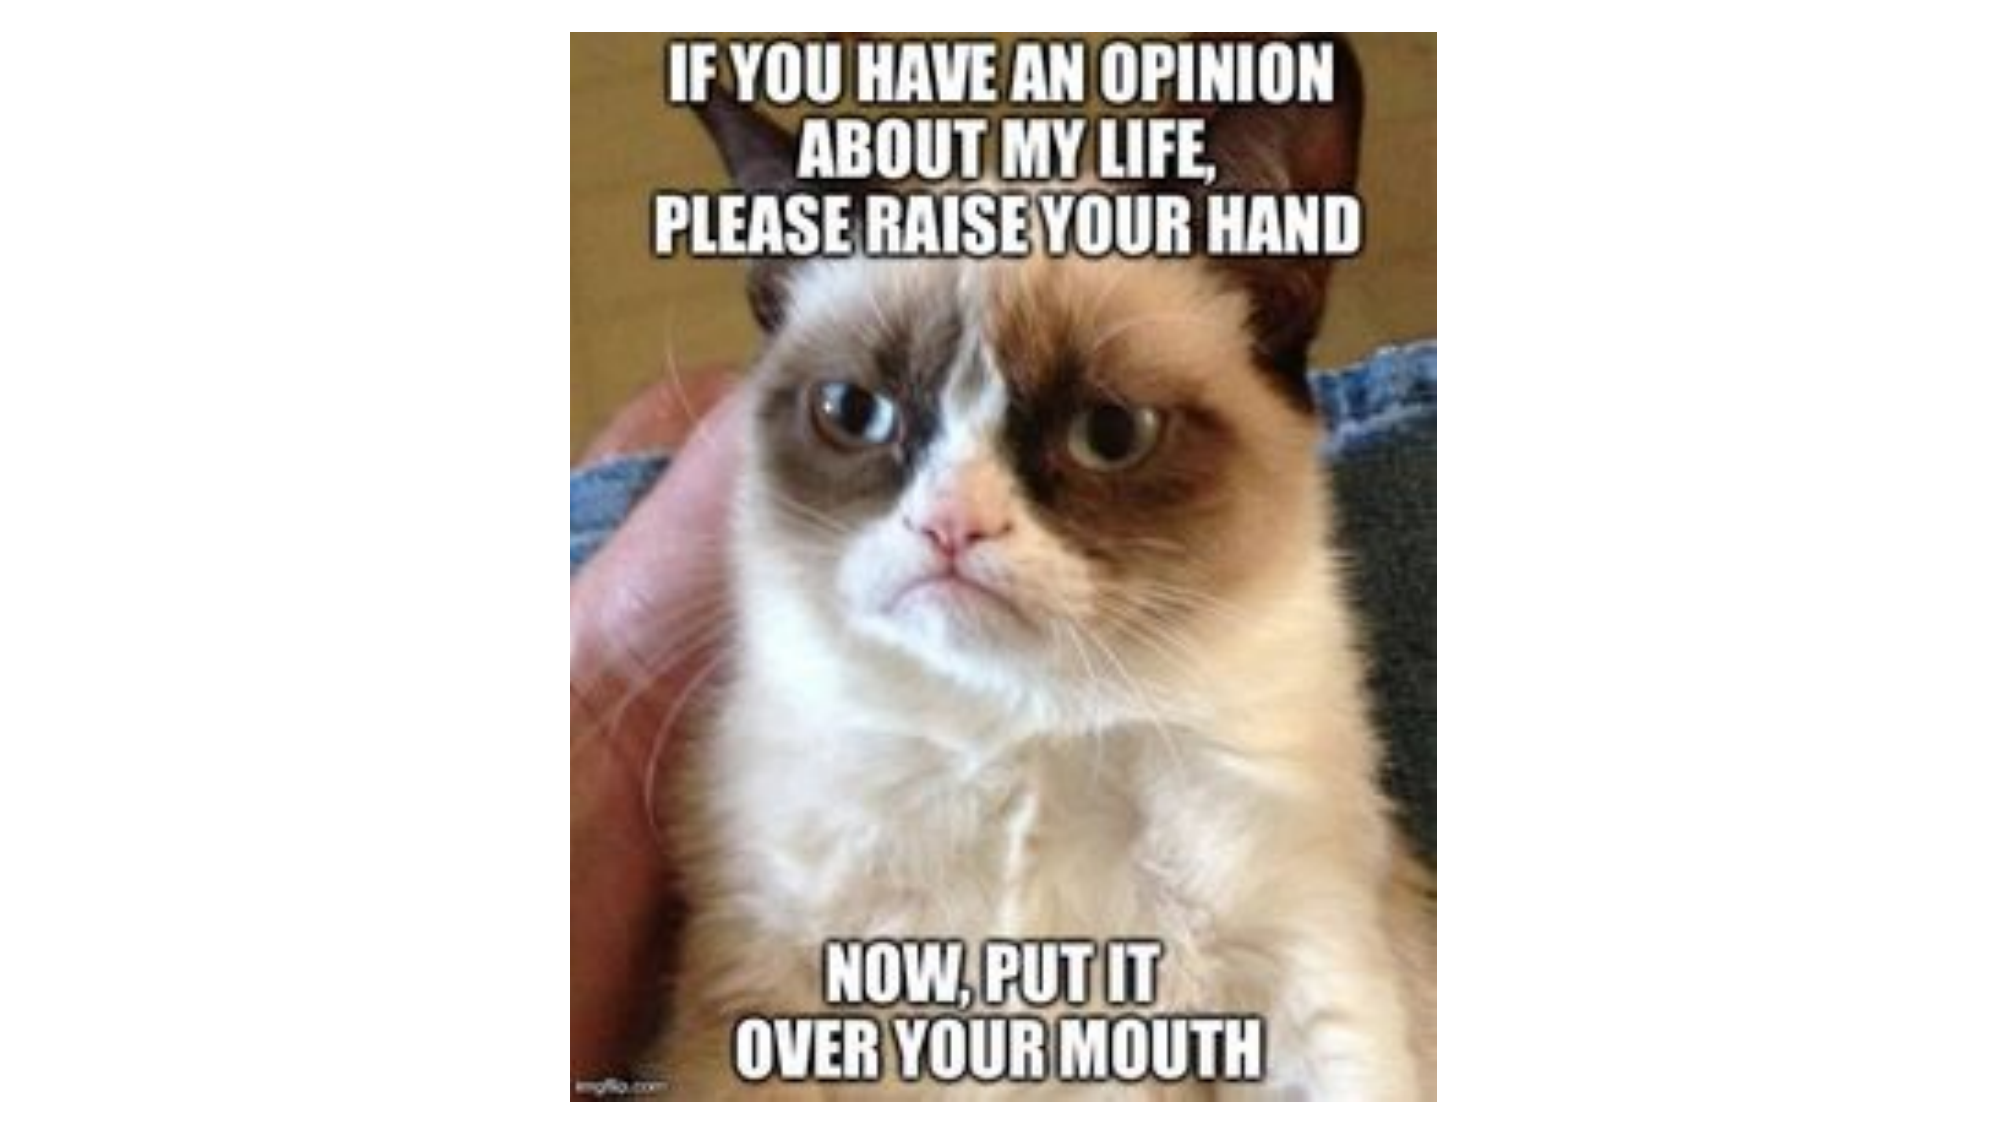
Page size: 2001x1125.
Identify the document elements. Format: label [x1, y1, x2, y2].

picture [570, 32, 1438, 1102]
